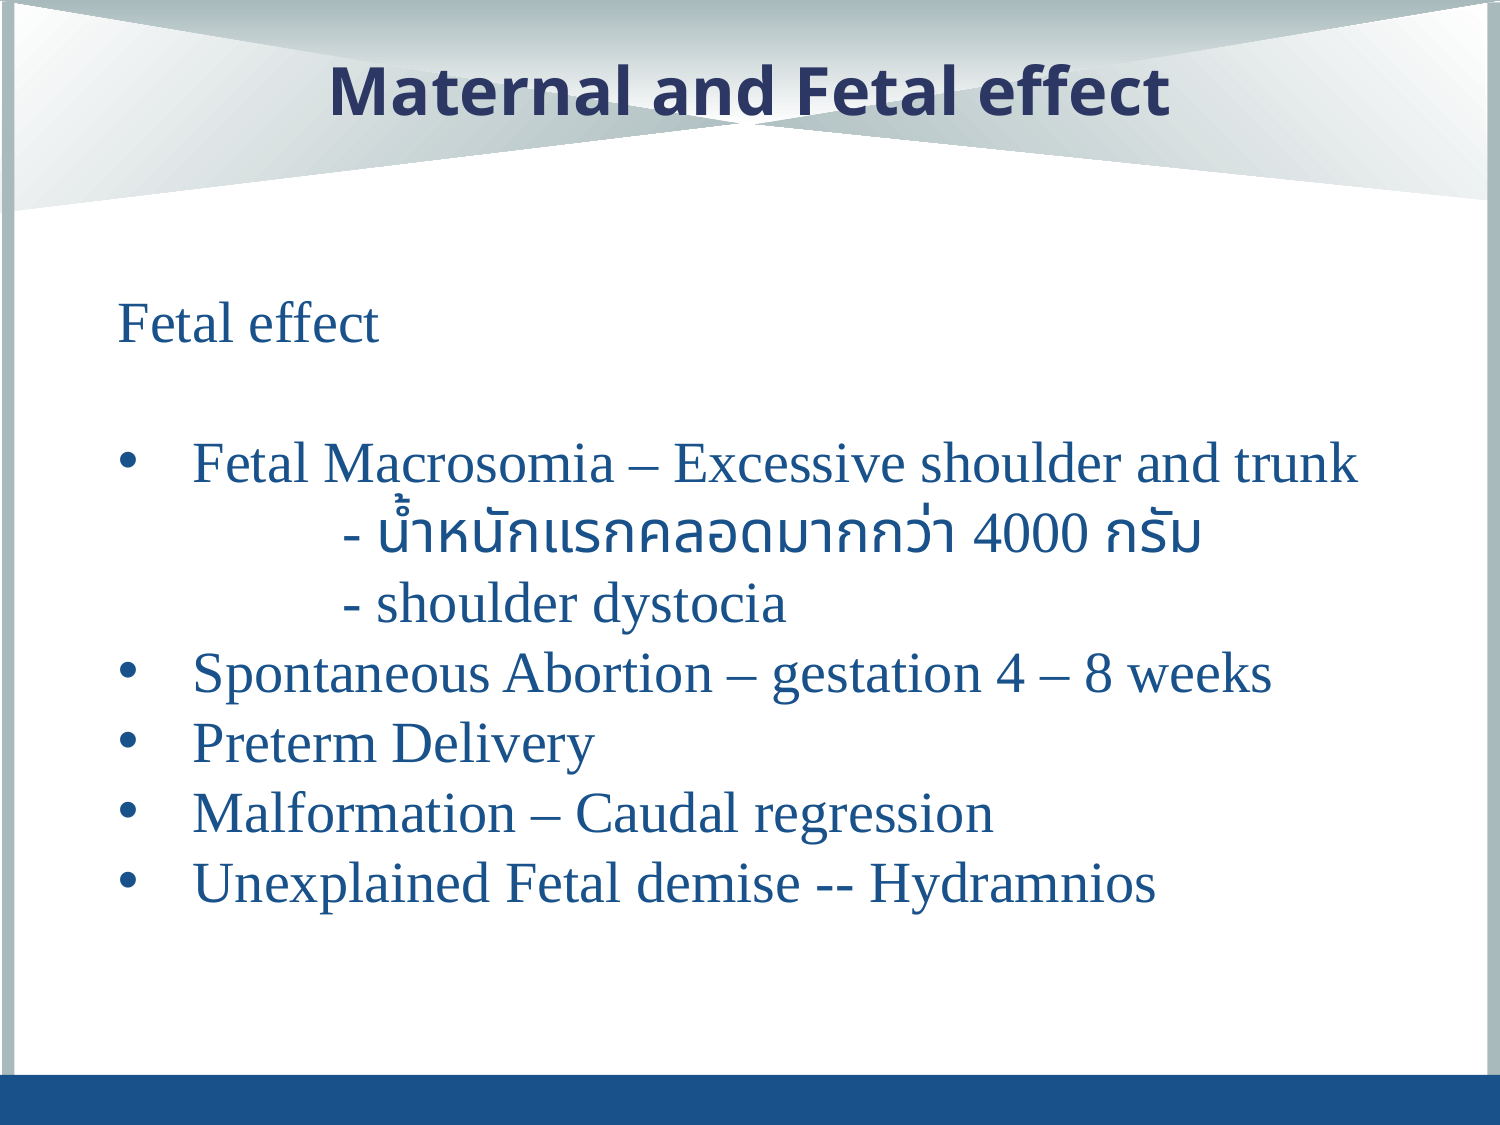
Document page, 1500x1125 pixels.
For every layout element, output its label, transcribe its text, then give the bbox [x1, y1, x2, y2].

title Maternal and Fetal effect [125, 45, 1375, 133]
text_box Fetal effect Fetal Macrosomia – Excessive shoulder and trunk - น้ำหนักแรกคลอดมากกว่า 4000 กรัม - shoulder dystocia Spontaneous Abortion – gestation 4 – 8 weeks Preterm Delivery Malformation – Caudal regression Unexplained Fetal demise -- Hydramnios [103, 277, 1397, 992]
